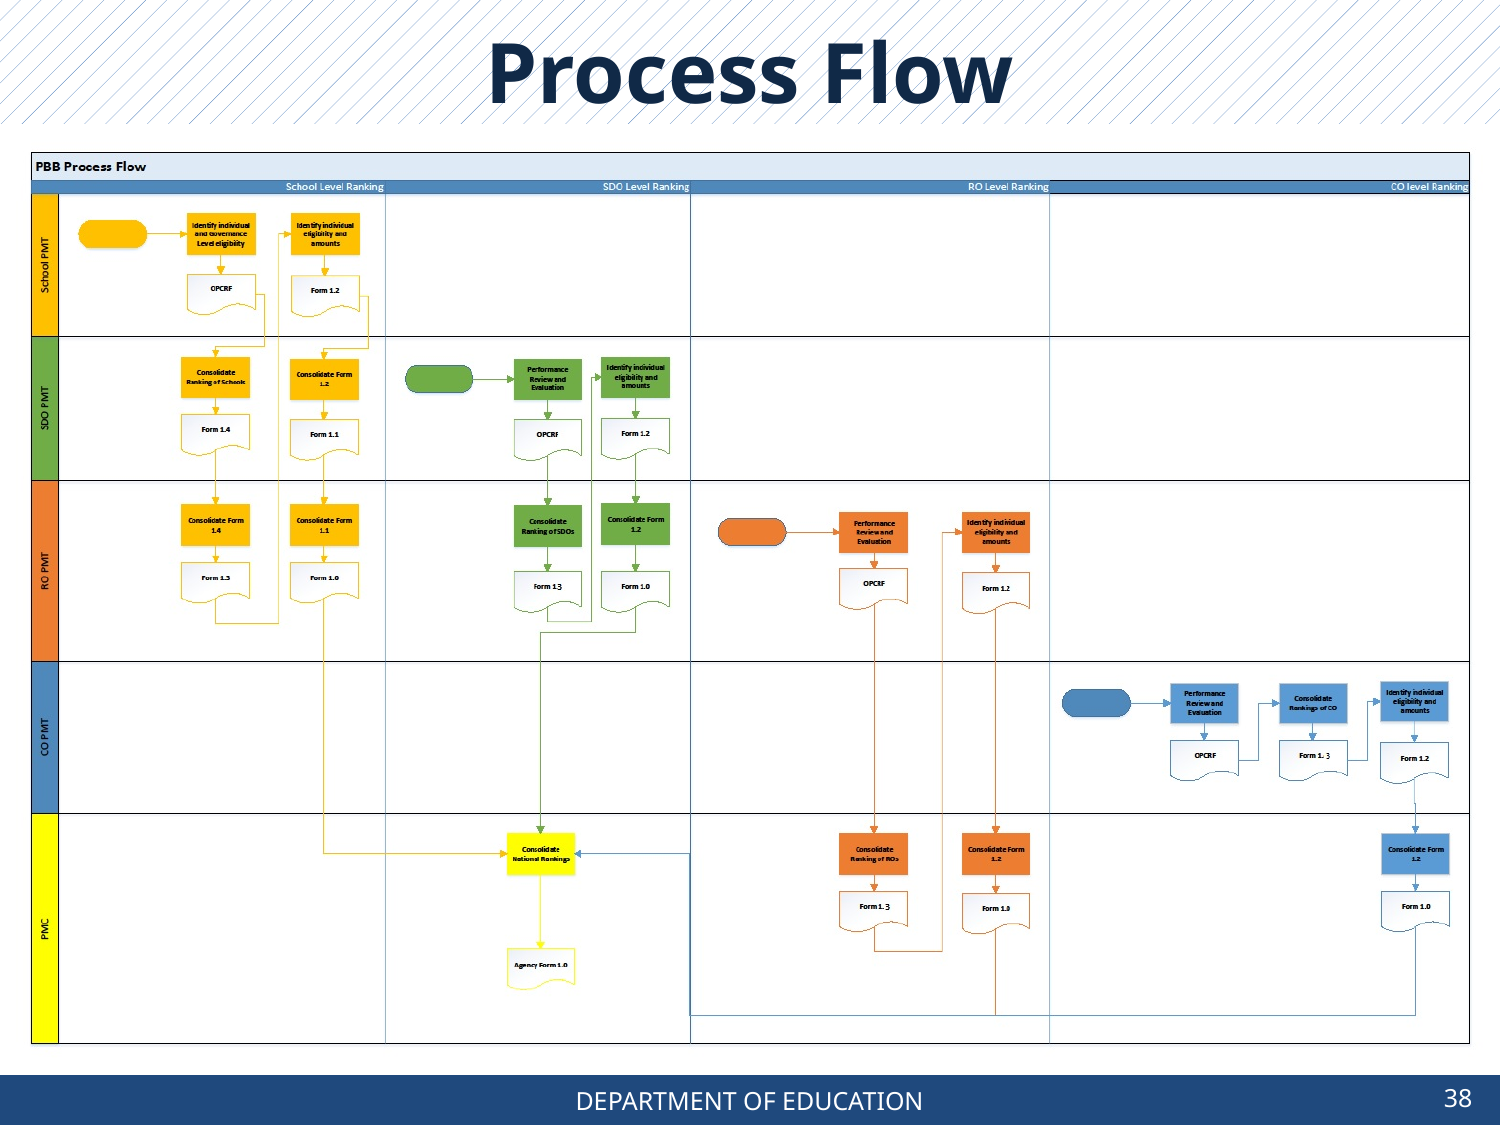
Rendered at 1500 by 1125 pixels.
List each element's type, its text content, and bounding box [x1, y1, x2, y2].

slide_number 38 [1137, 1082, 1488, 1125]
text_box Process Flow [0, 12, 1500, 124]
picture [0, 124, 1500, 1076]
